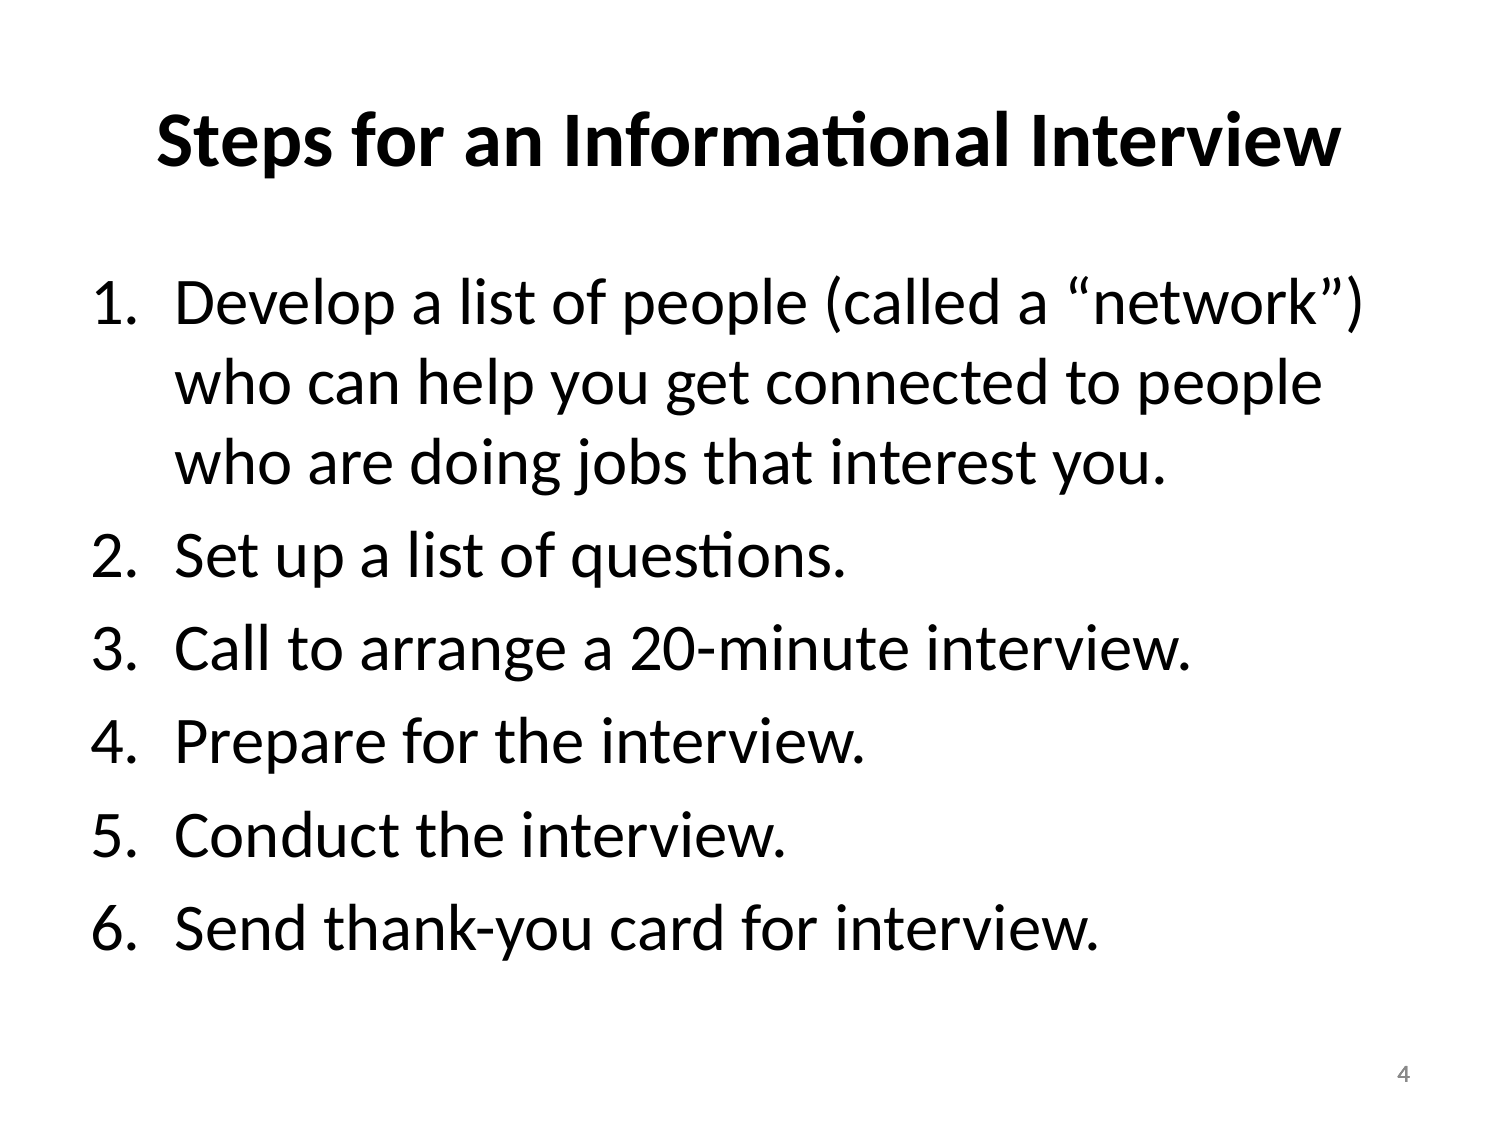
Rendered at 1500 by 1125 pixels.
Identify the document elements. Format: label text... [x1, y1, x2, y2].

title Steps for an Informational Interview [75, 45, 1425, 225]
list Develop a list of people (called a “network”) who can help you get connected to people who are doing jobs that interest you. Set up a list of questions. Call to arrange a 20-minute interview. Prepare for the interview. Conduct the interview. Send thank-you card for interview. [75, 249, 1425, 1005]
text_box 4 [1074, 1042, 1425, 1103]
